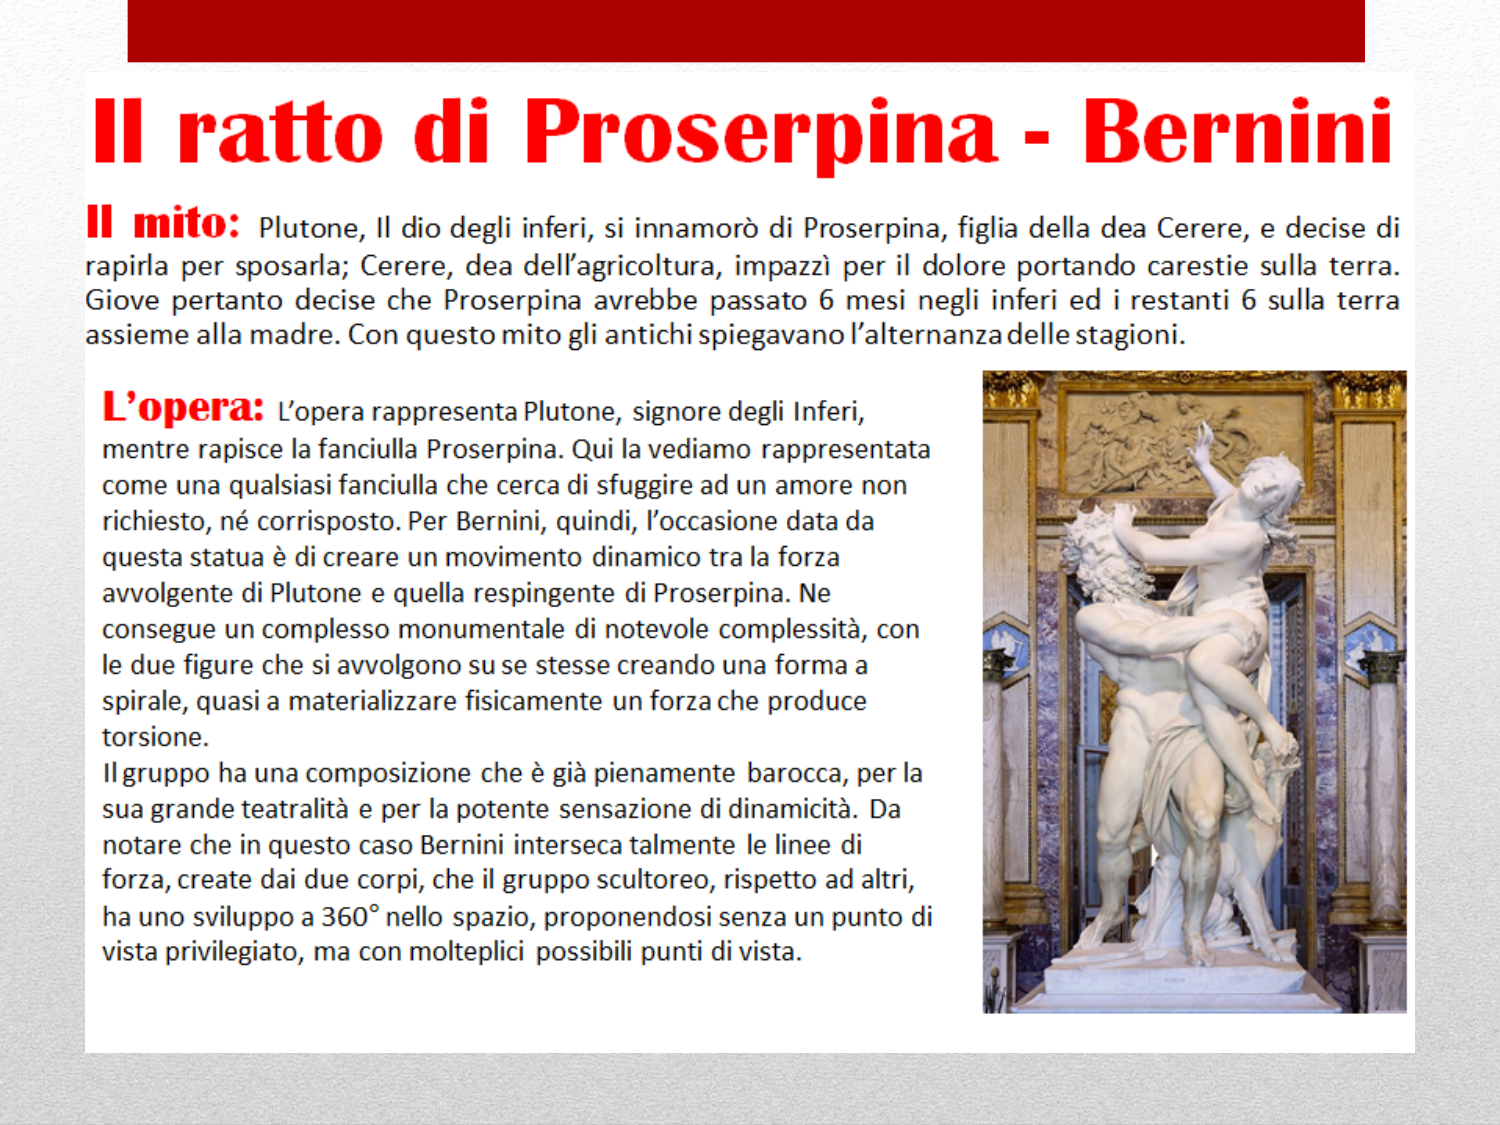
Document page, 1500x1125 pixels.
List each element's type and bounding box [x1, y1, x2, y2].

picture [85, 71, 1415, 1054]
